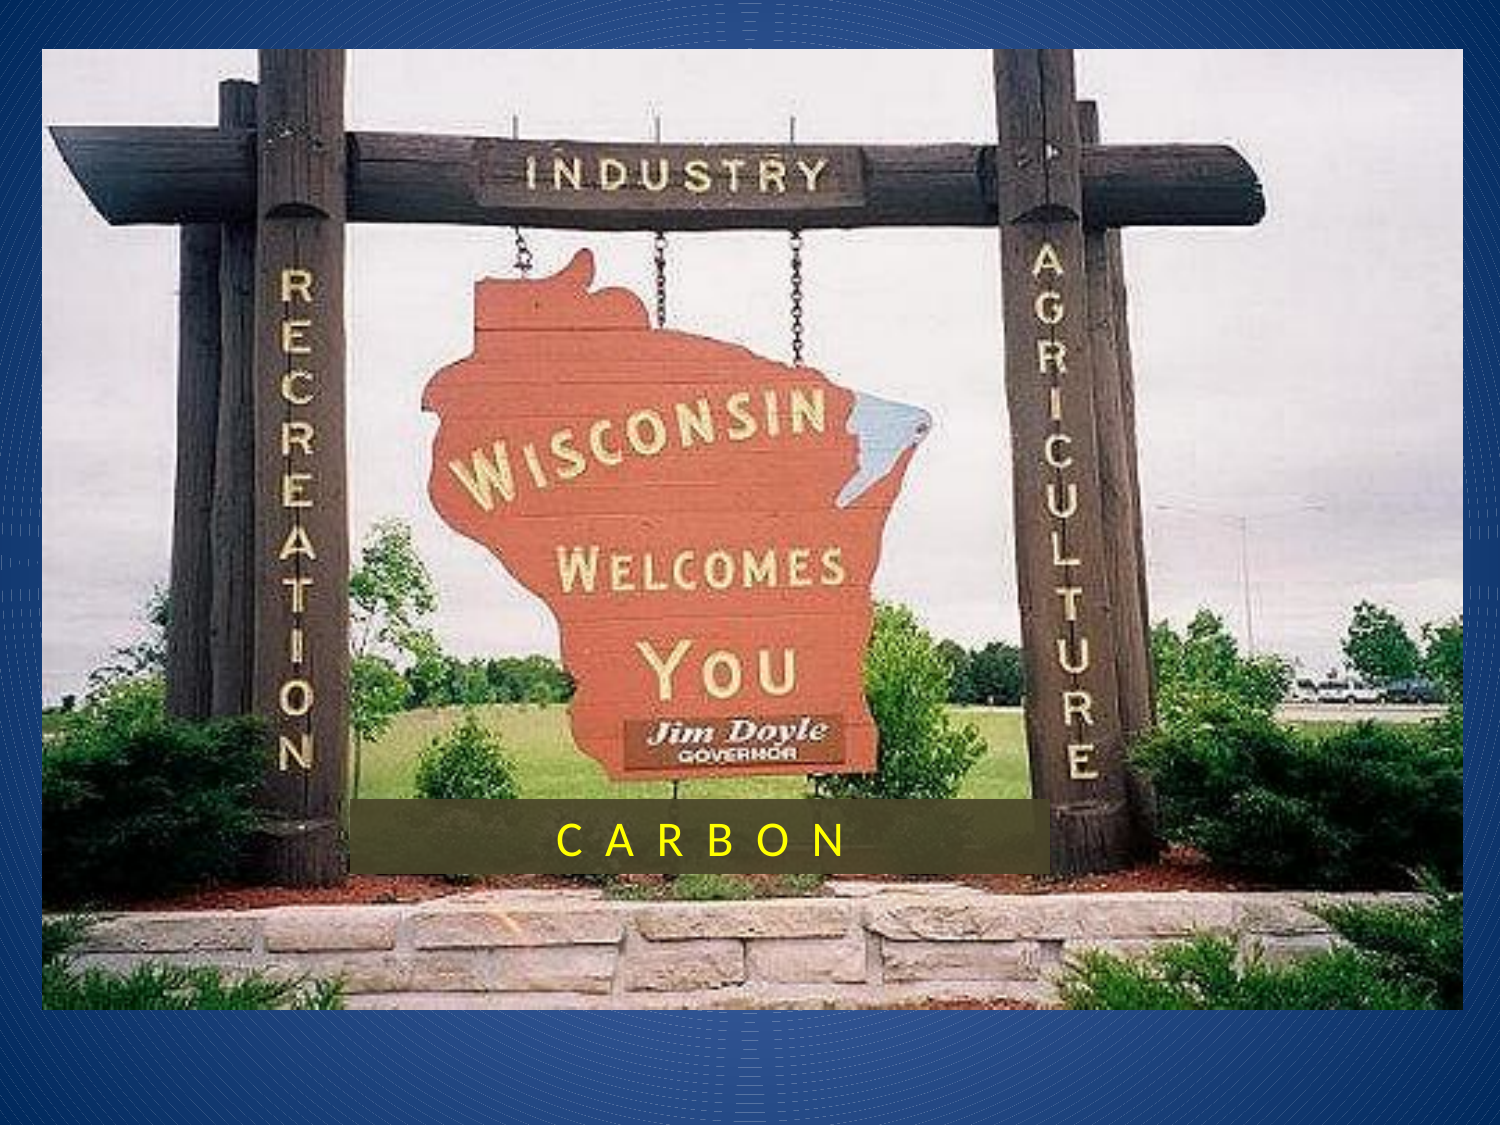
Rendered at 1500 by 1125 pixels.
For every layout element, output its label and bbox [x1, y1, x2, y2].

picture [41, 49, 1463, 1011]
